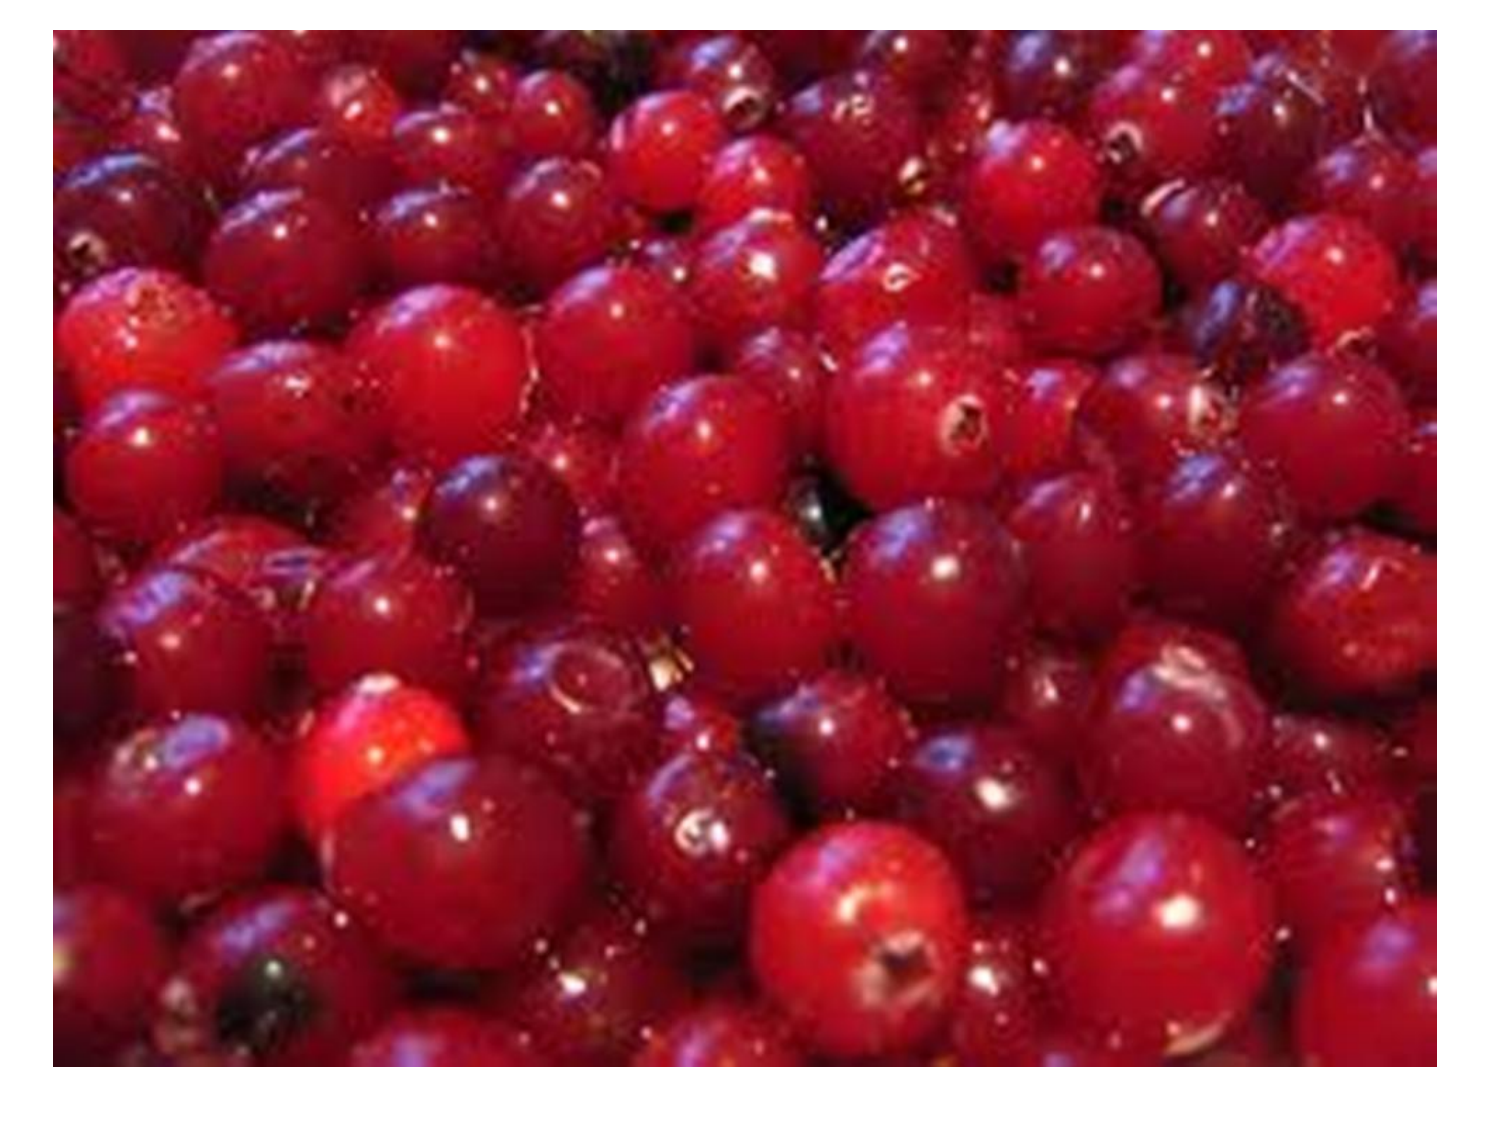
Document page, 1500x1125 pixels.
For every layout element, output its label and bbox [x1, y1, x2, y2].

picture [52, 30, 1437, 1067]
